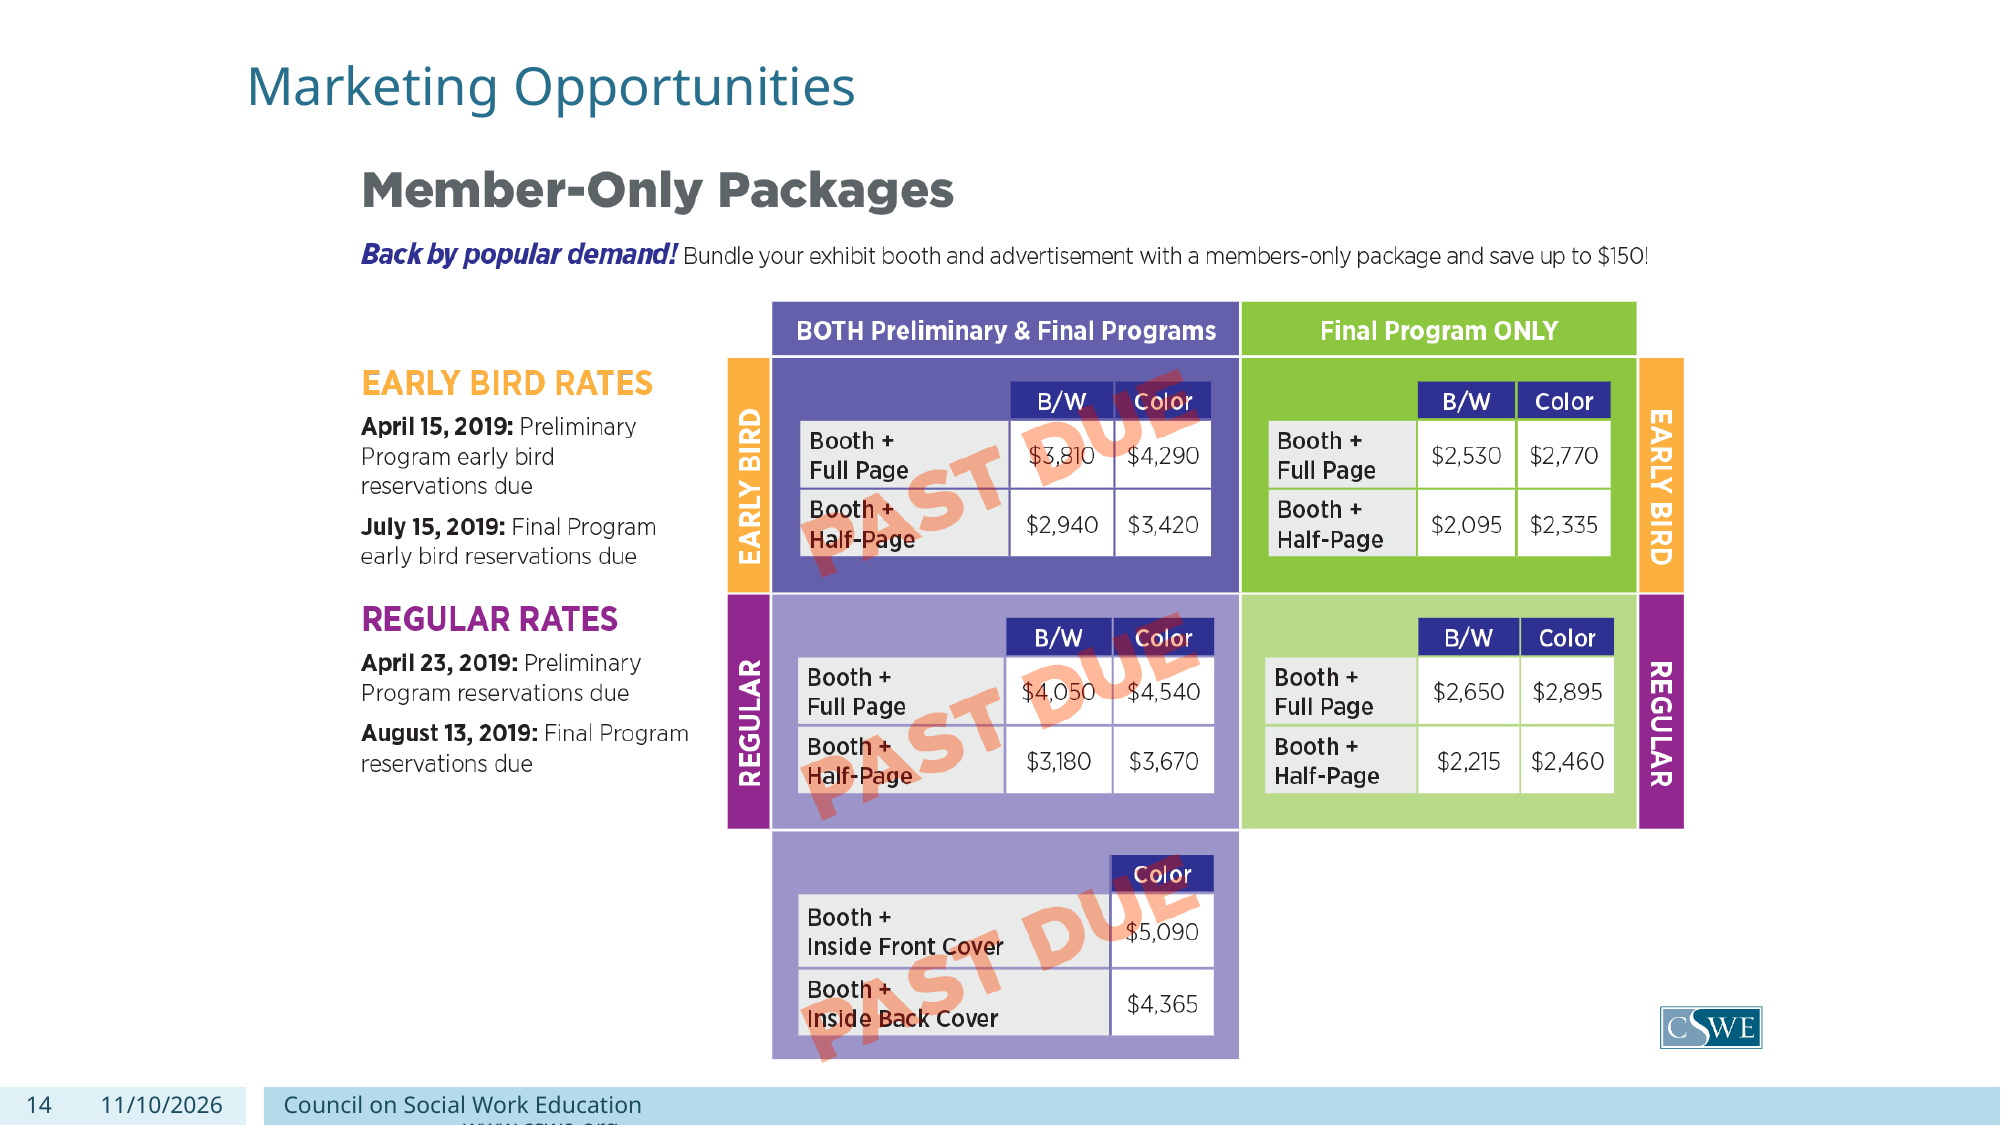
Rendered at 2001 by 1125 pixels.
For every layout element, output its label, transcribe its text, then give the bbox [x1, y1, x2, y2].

title Marketing Opportunities [231, 45, 1769, 124]
picture [1721, 1018, 1727, 1032]
picture [1714, 1027, 1719, 1035]
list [340, 155, 1709, 1086]
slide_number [74, 1087, 239, 1125]
footer Council on Social Work Education www.cswe.org [268, 1087, 1769, 1125]
slide_number 14 [0, 1087, 68, 1125]
picture [1709, 969, 1769, 1086]
